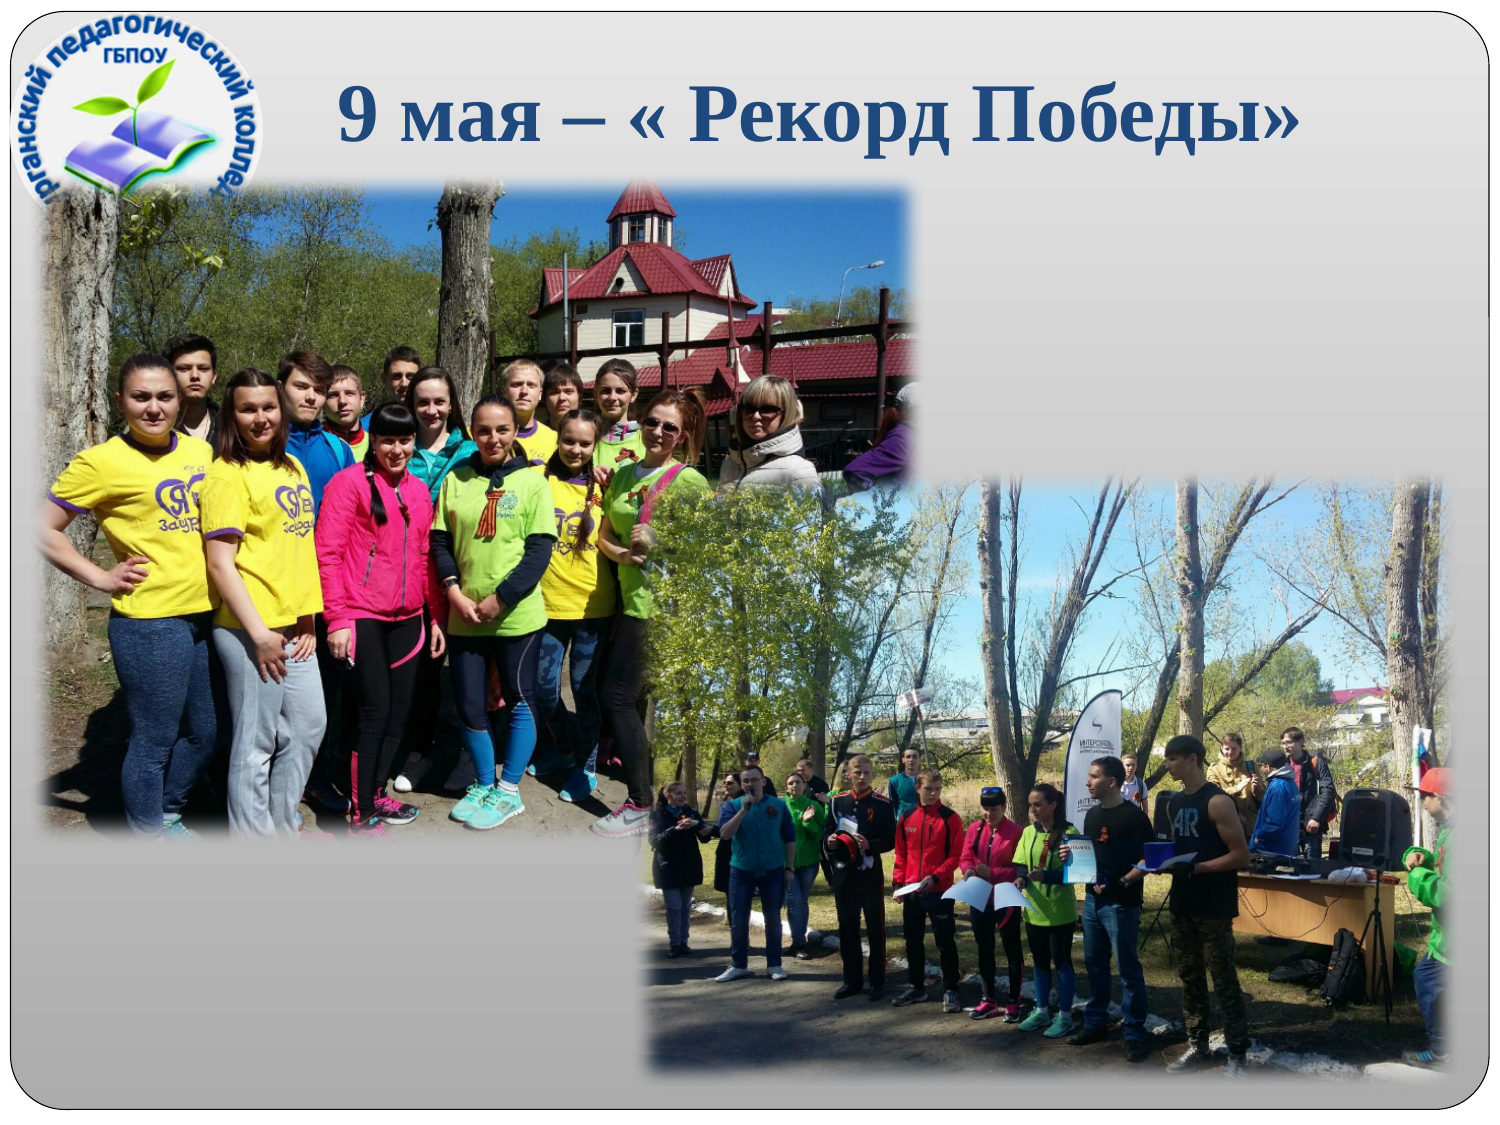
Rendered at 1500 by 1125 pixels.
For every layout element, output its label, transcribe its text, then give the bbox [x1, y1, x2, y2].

title 9 мая – « Рекорд Победы» [276, 42, 1458, 174]
picture [5, 3, 268, 257]
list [29, 172, 928, 846]
picture [631, 468, 1460, 1090]
